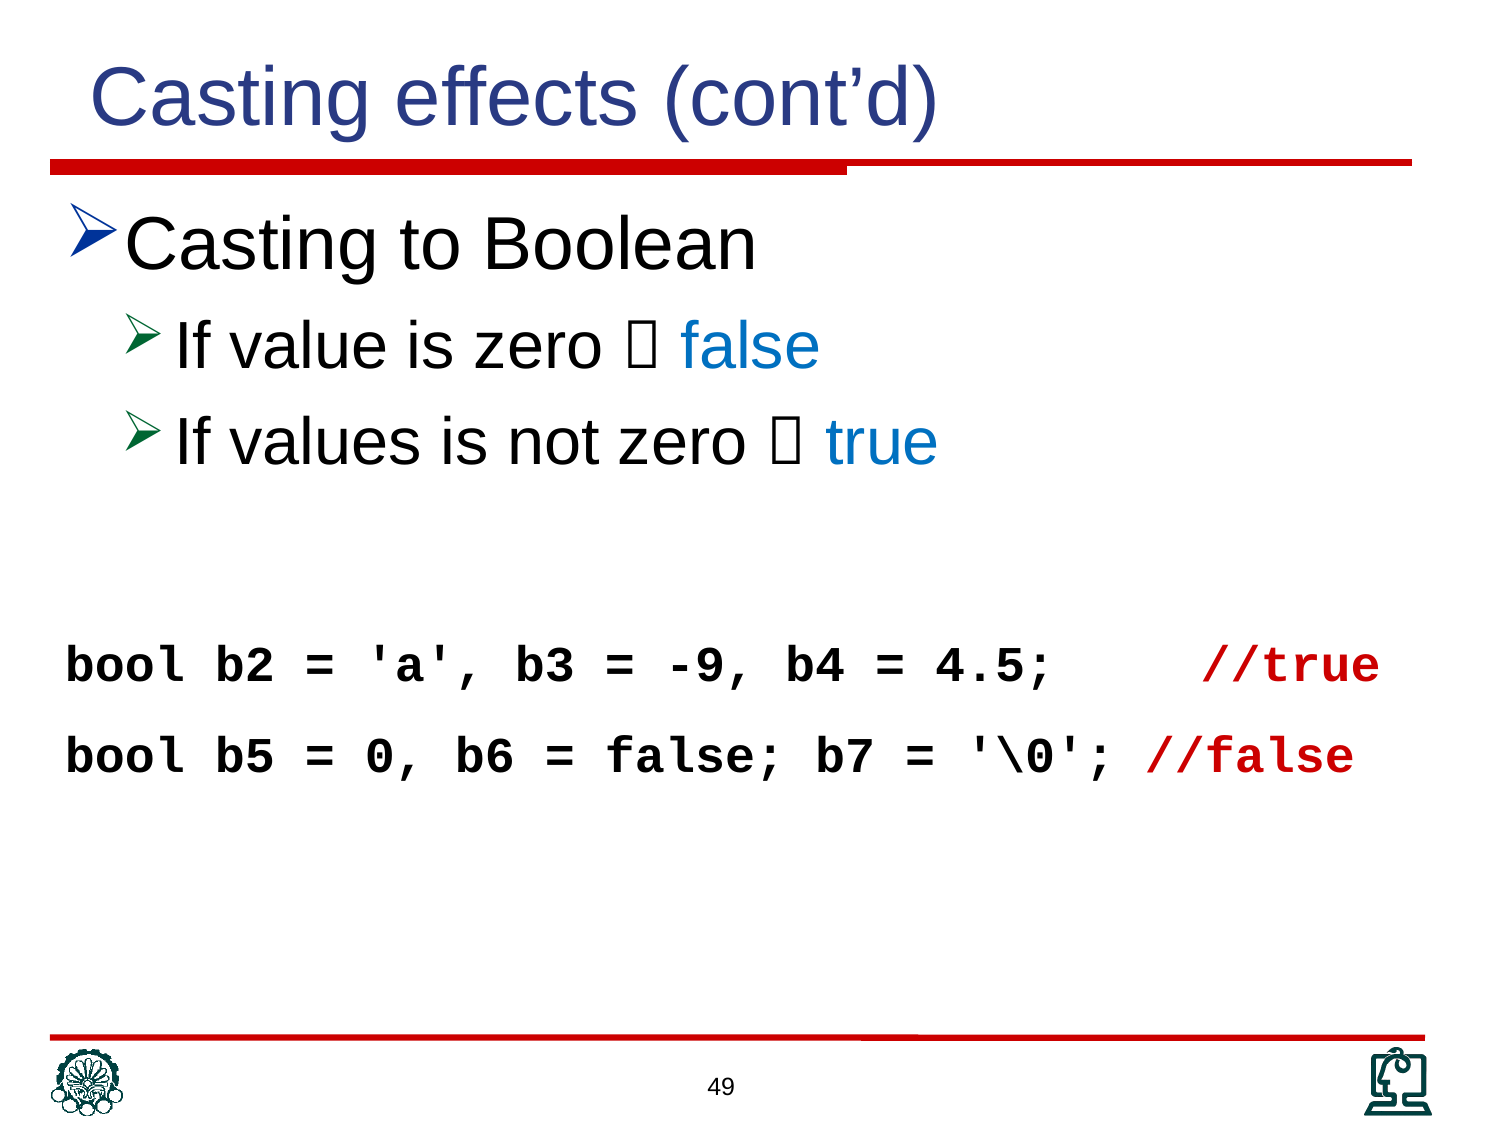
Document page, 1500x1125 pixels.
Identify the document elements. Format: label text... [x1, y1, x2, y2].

picture [1362, 1045, 1438, 1119]
text_box Casting to Boolean If value is zero  false If values is not zero  true bool b2 = 'a', b3 = -9, b4 = 4.5; //true bool b5 = 0, b6 = false; b7 = '\0'; //false [50, 187, 1425, 1038]
text_box 49 [650, 1062, 750, 1103]
picture [50, 1047, 125, 1118]
text_box Casting effects (cont’d) [75, 24, 1375, 150]
